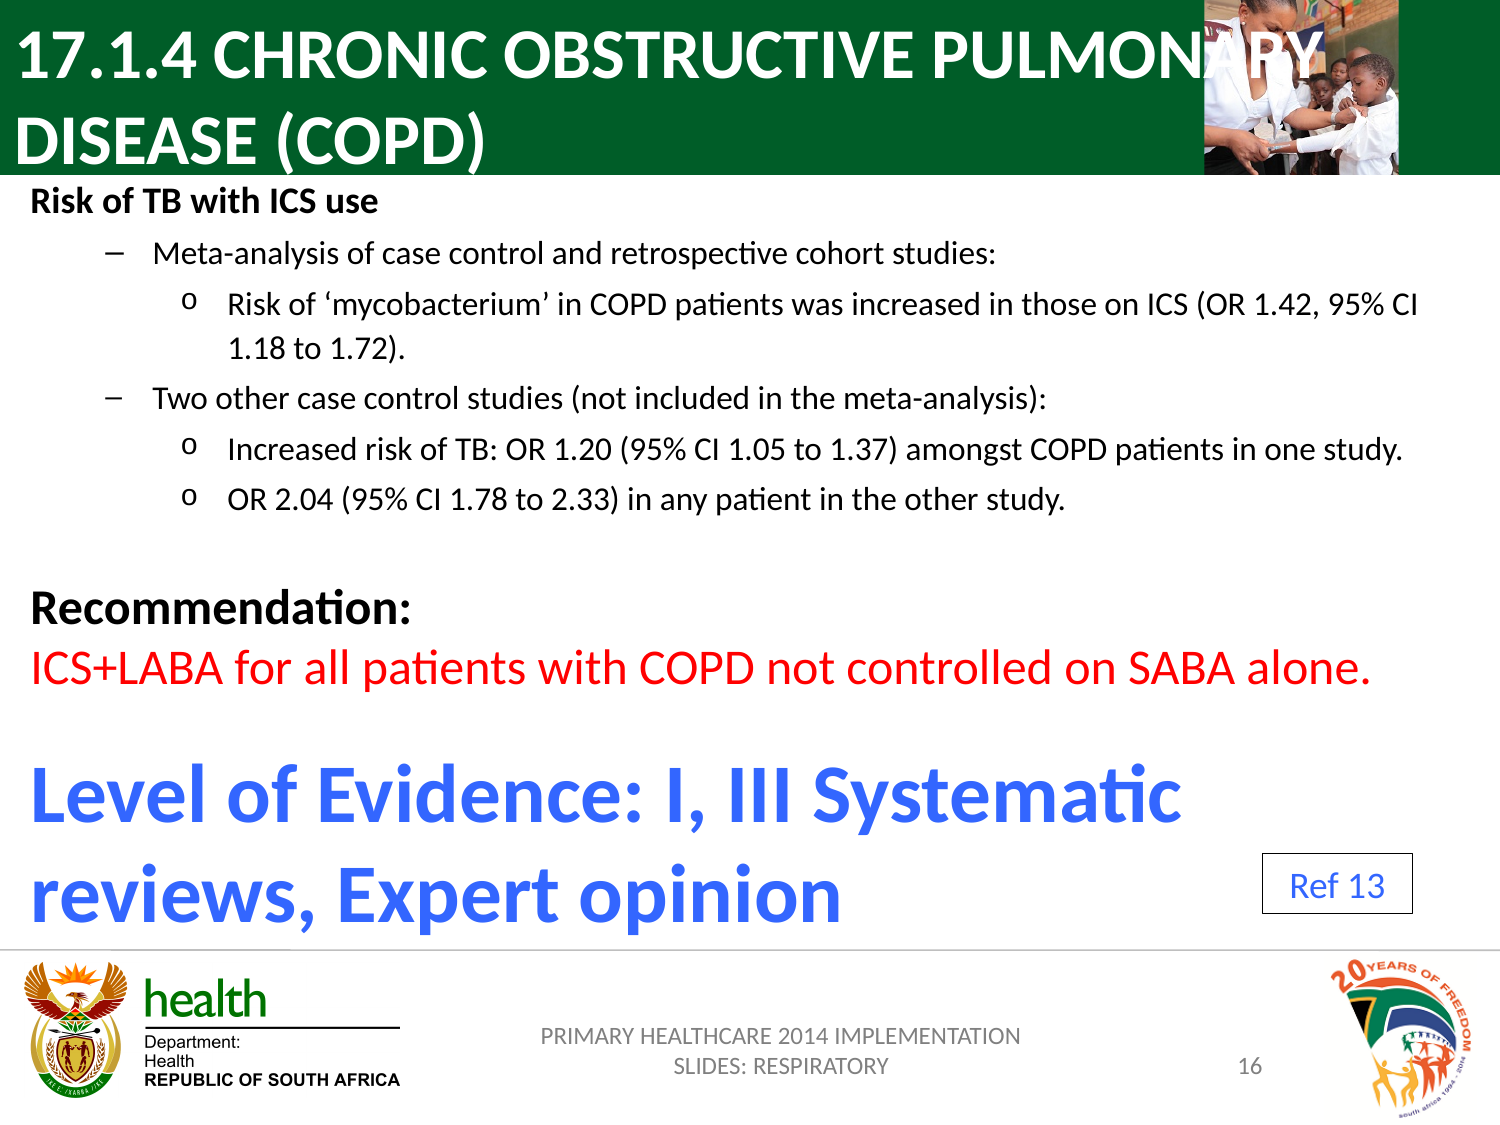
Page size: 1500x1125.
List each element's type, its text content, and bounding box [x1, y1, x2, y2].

picture [1350, 0, 1399, 168]
text_box 16 [1074, 1042, 1425, 1103]
text_box Risk of TB with ICS use Meta-analysis of case control and retrospective cohort studies: Risk of ‘mycobacterium’ in COPD patients was increased in those on ICS (OR 1.42, 95% CI 1.18 to 1.72). Two other case control studies (not included in the meta-analysis): Increased risk of TB: OR 1.20 (95% CI 1.05 to 1.37) amongst COPD patients in one study. OR 2.04 (95% CI 1.78 to 2.33) in any patient in the other study. Recommendation: ICS+LABA for all patients with COPD not controlled on SABA alone. Level of Evidence: I, III Systematic reviews, Expert opinion [15, 168, 1469, 1013]
text_box 17.1.4 CHRONIC OBSTRUCTIVE PULMONARY DISEASE (COPD) [0, 0, 1350, 188]
text_box Ref 13 [1262, 853, 1413, 914]
text_box PRIMARY HEALTHCARE 2014 IMPLEMENTATION SLIDES: RESPIRATORY [512, 1012, 1050, 1095]
picture [24, 1013, 400, 1098]
picture [1324, 953, 1477, 1125]
